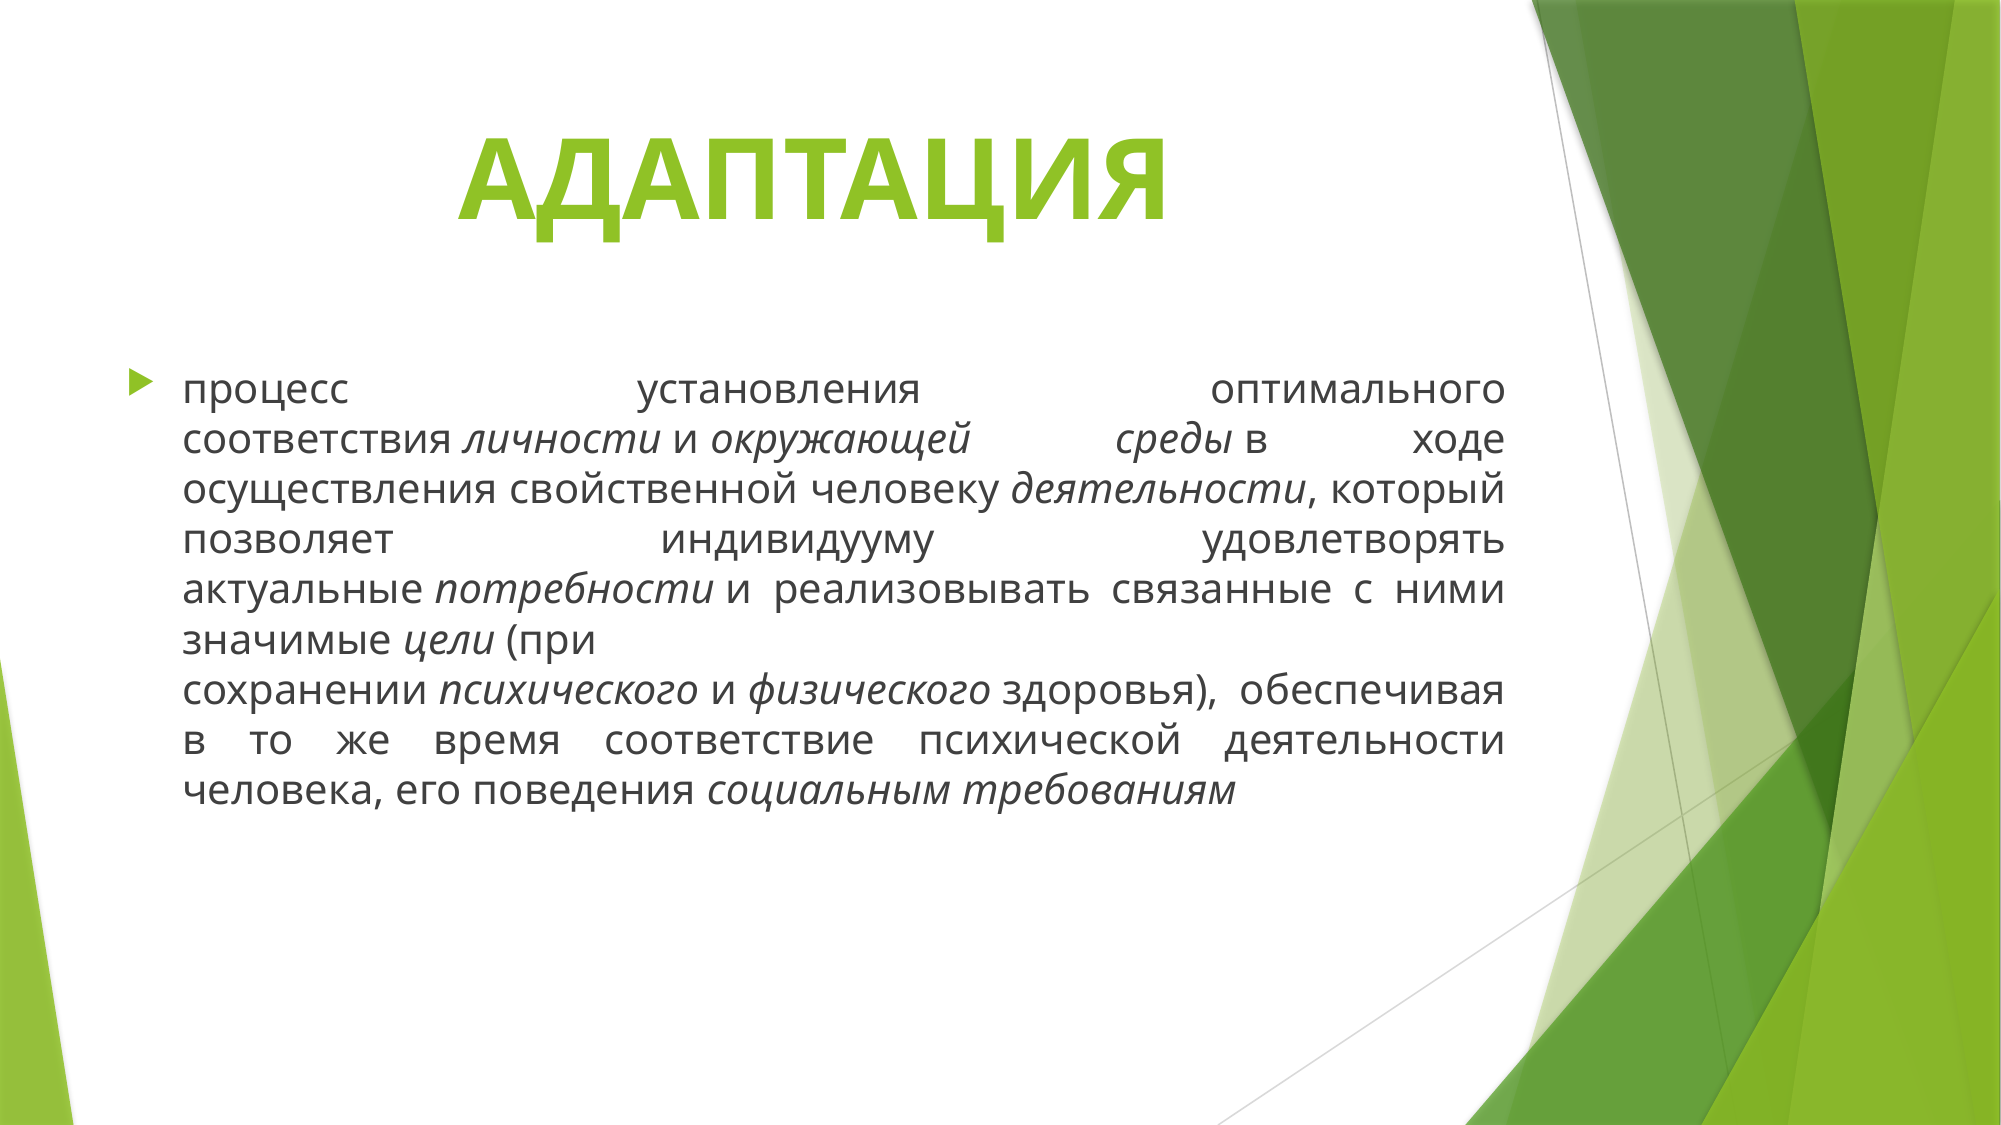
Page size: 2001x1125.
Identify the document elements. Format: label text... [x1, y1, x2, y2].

title АДАПТАЦИЯ [111, 99, 1522, 317]
list процесс установления оптимального соответствия личности и окружающей среды в ходе осуществления свойственной человеку деятельности, который позволяет индивидууму удовлетворять актуальные потребности и реализовывать связанные с ними значимые цели (при сохранении психического и физического здоровья), обеспечивая в то же время соответствие психической деятельности человека, его поведения социальным требованиям [111, 354, 1522, 992]
